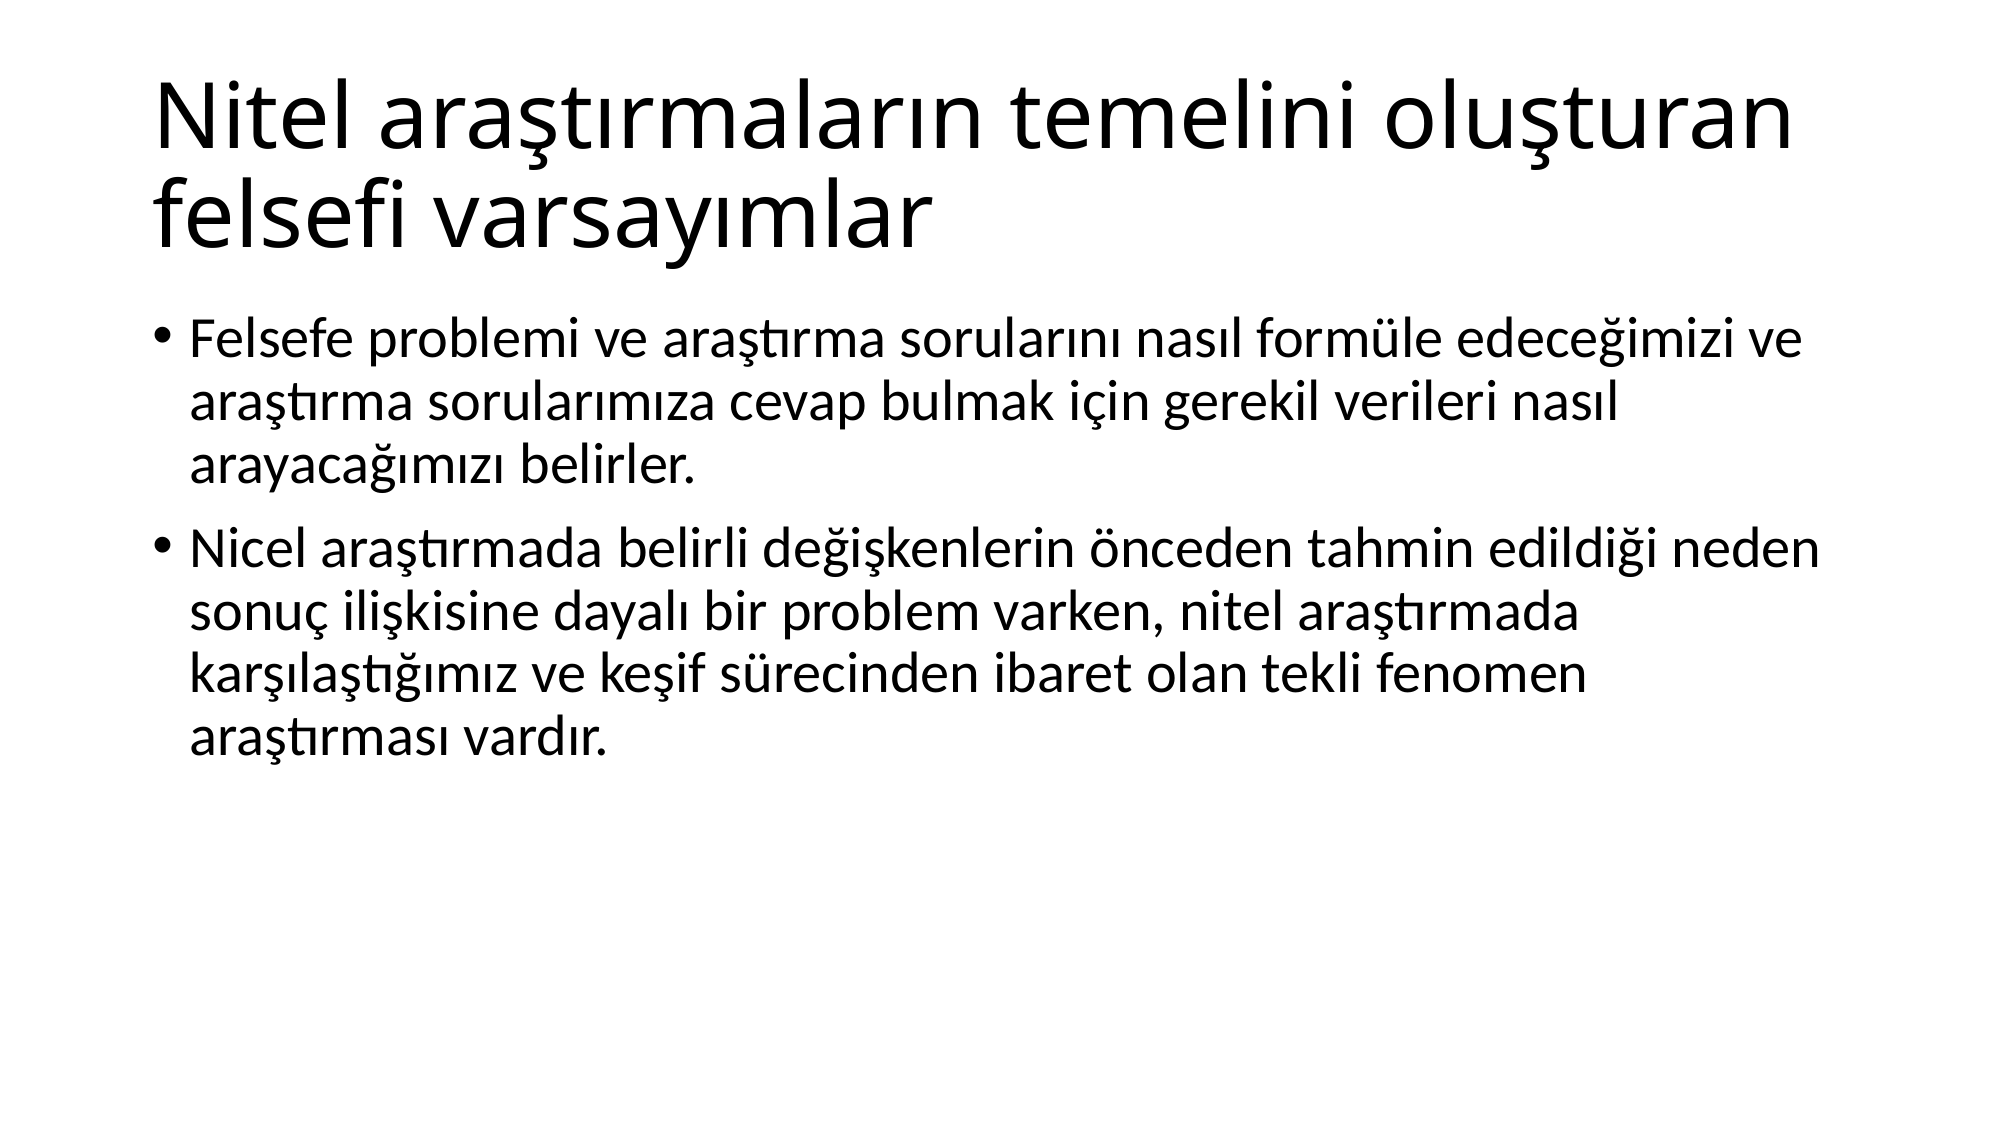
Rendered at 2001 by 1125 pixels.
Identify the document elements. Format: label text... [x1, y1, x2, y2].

list Felsefe problemi ve araştırma sorularını nasıl formüle edeceğimizi ve araştırma sorularımıza cevap bulmak için gerekil verileri nasıl arayacağımızı belirler. Nicel araştırmada belirli değişkenlerin önceden tahmin edildiği neden sonuç ilişkisine dayalı bir problem varken, nitel araştırmada karşılaştığımız ve keşif sürecinden ibaret olan tekli fenomen araştırması vardır. [137, 299, 1863, 1014]
title Nitel araştırmaların temelini oluşturan felsefi varsayımlar [137, 59, 1863, 278]
